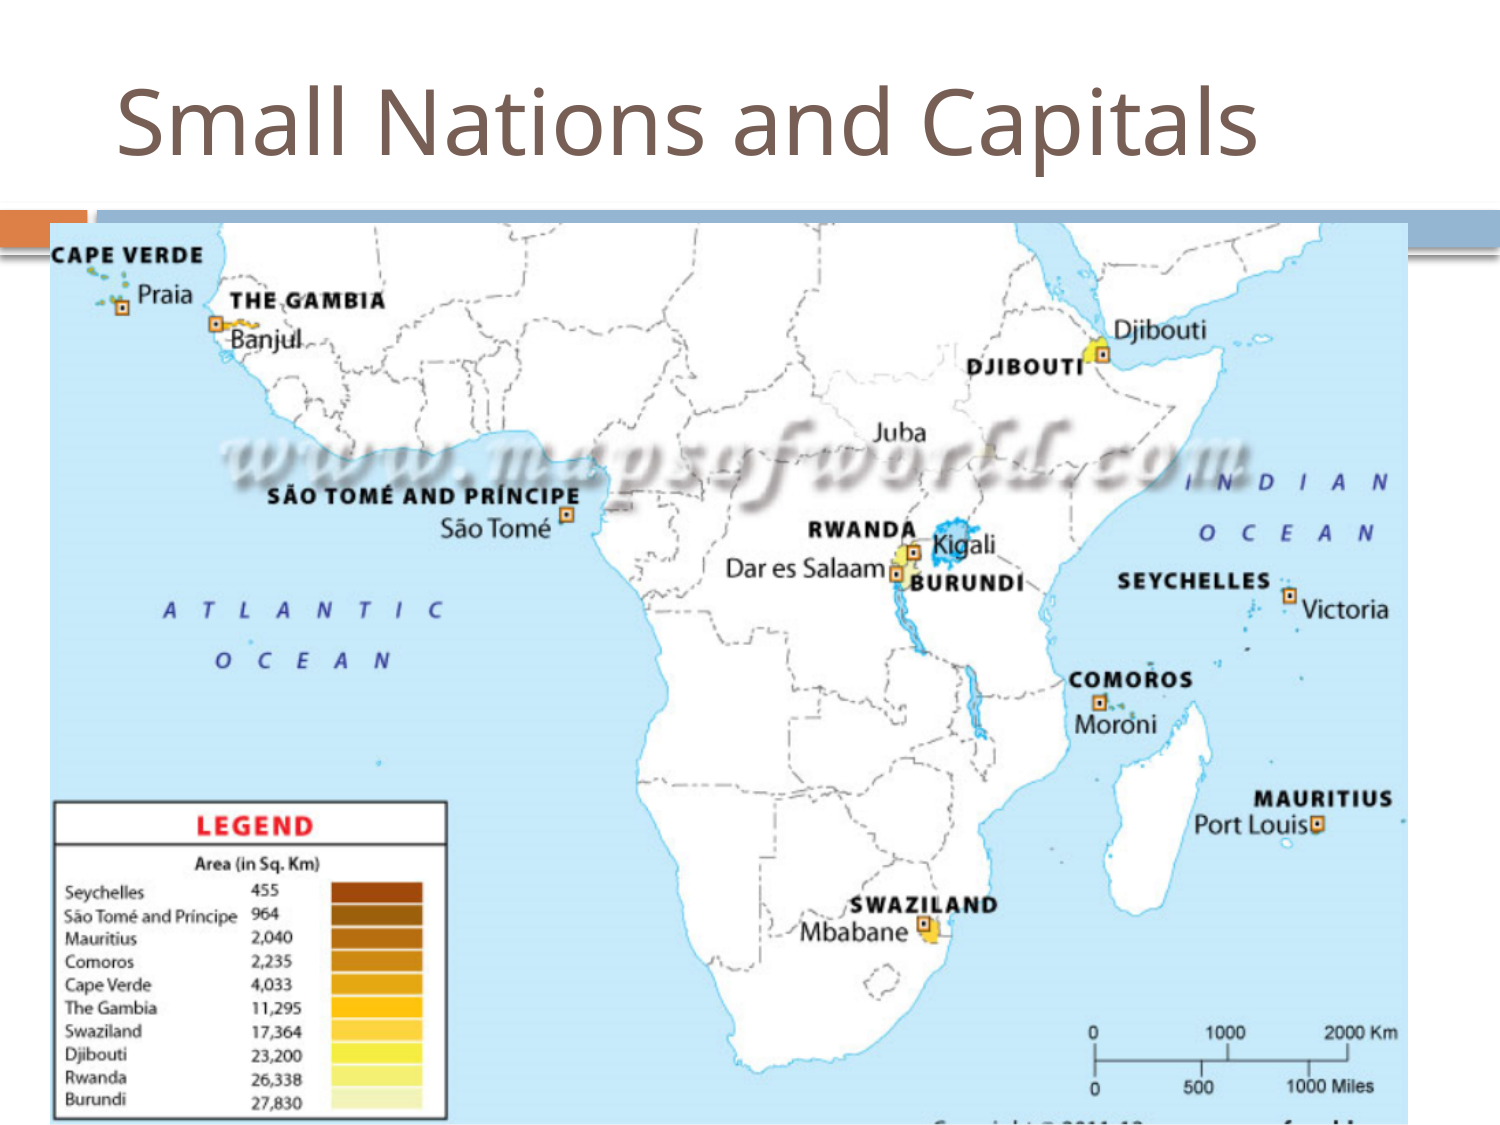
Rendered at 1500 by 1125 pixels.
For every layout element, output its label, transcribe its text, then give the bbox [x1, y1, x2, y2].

title Small Nations and Capitals [100, 37, 1438, 200]
picture [49, 223, 1408, 1125]
